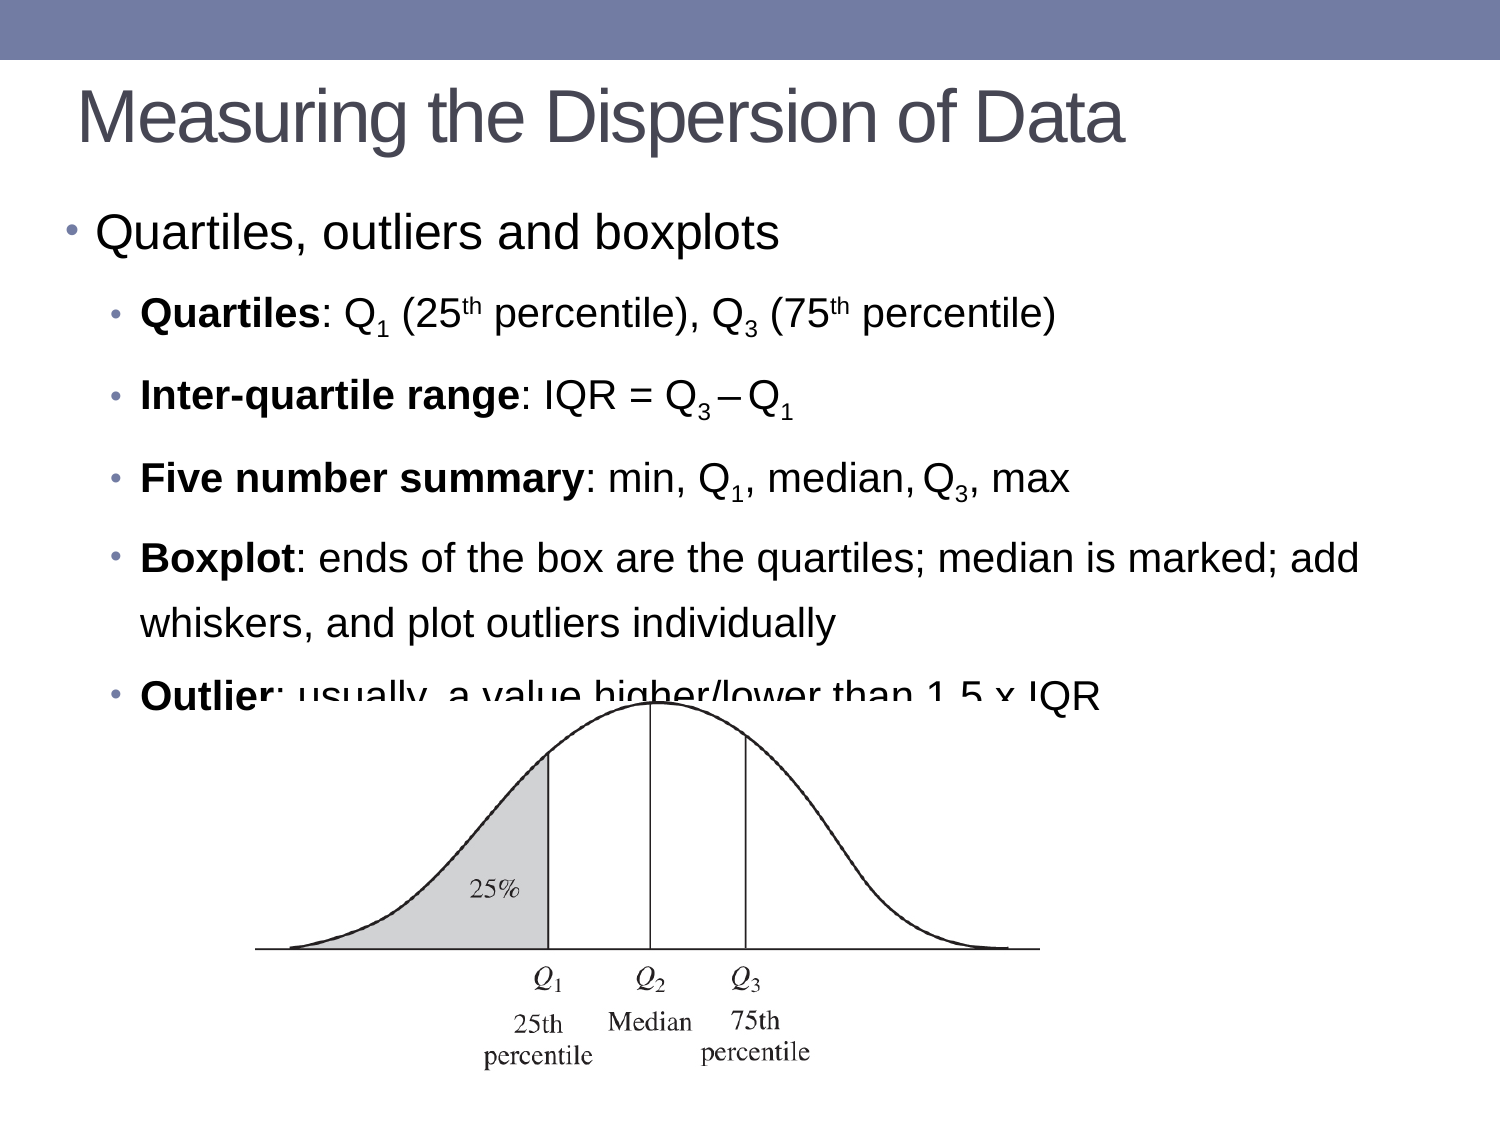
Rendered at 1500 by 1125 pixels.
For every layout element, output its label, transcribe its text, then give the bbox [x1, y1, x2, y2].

title Measuring the Dispersion of Data [61, 50, 1463, 174]
picture [255, 701, 1040, 1076]
list Quartiles, outliers and boxplots Quartiles: Q1 (25th percentile), Q3 (75th percentile) Inter-quartile range: IQR = Q3 – Q1 Five number summary: min, Q1, median, Q3, max Boxplot: ends of the box are the quartiles; median is marked; add whiskers, and plot outliers individually Outlier: usually, a value higher/lower than 1.5 x IQR [50, 174, 1463, 1000]
